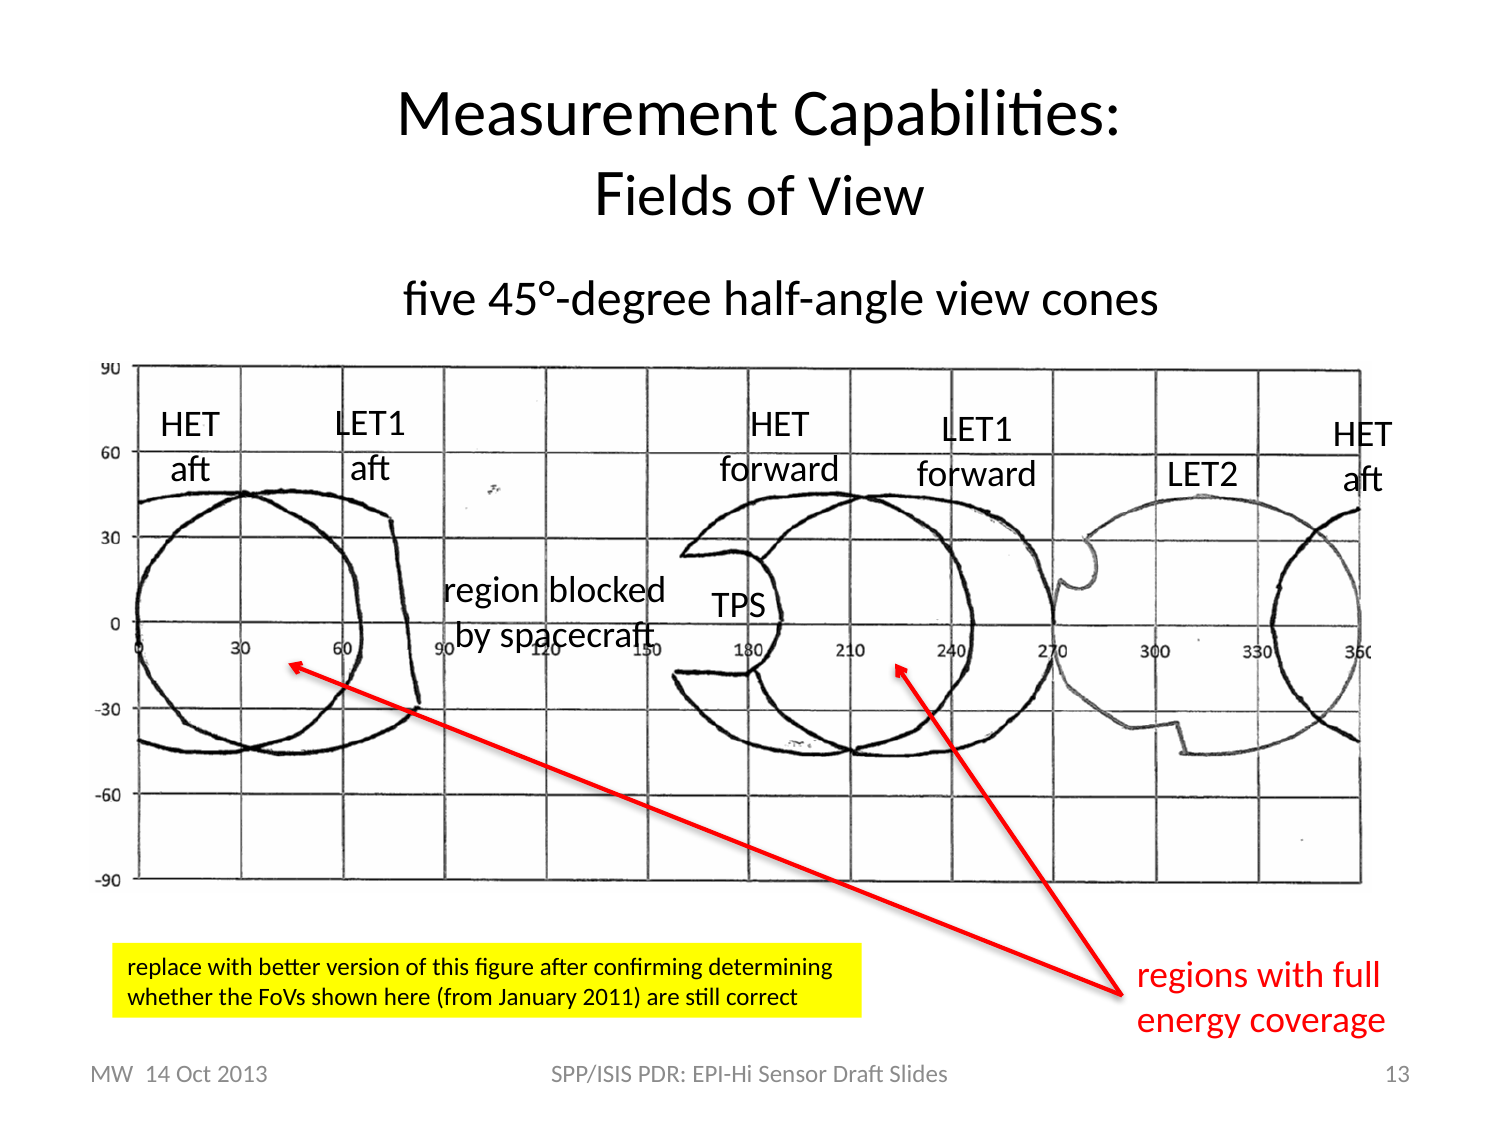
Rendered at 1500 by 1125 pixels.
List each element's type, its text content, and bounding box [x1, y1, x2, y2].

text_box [89, 360, 1411, 1050]
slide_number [75, 1042, 425, 1103]
text_box Measurement Capabilities: Fields of View [69, 61, 1450, 236]
text_box five 45°-degree half-angle view cones [378, 258, 1184, 333]
slide_number 13 [1074, 1042, 1425, 1103]
footer SPP/ISIS PDR: EPI-Hi Sensor Draft Slides [512, 1059, 988, 1103]
